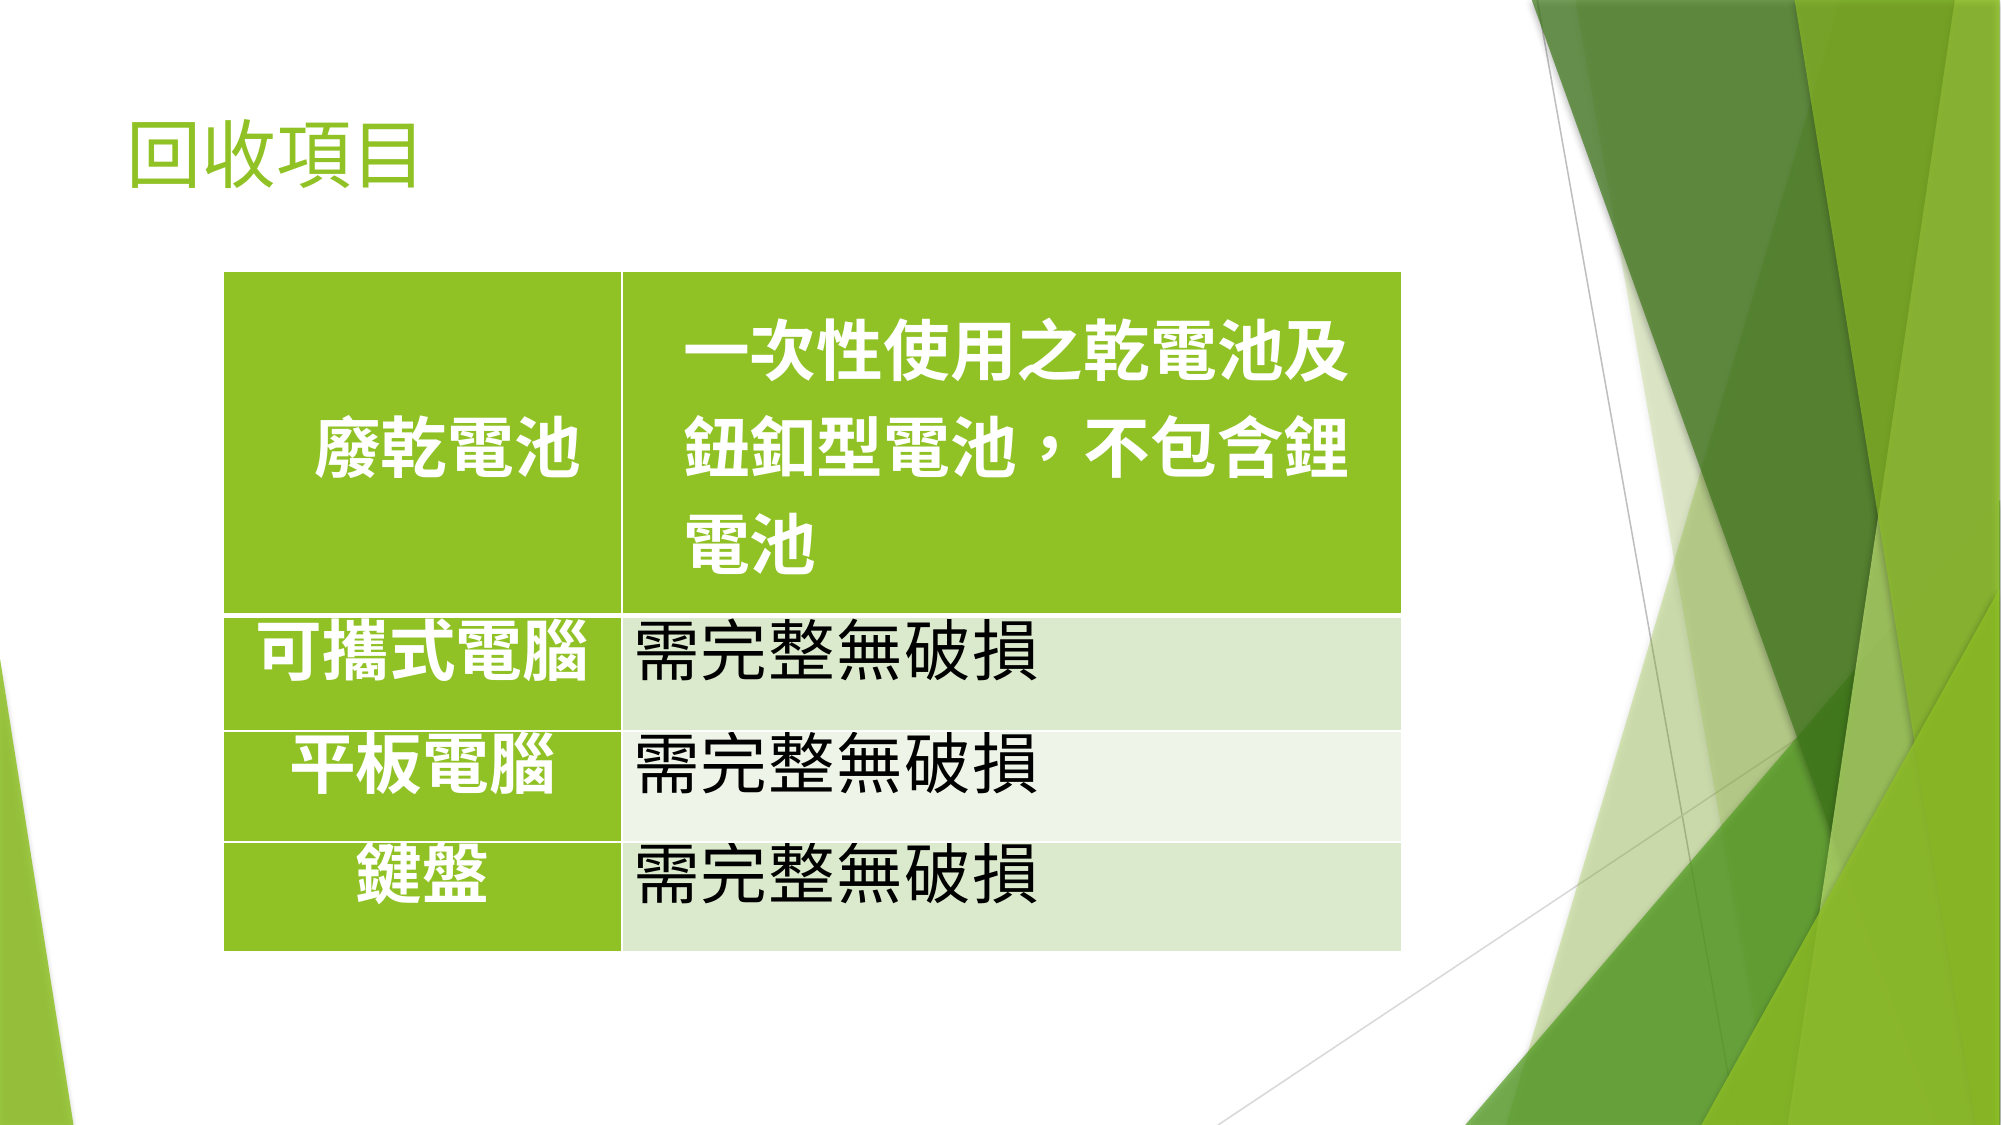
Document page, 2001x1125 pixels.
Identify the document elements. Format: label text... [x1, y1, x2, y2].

table_cell 需完整無破損 [623, 732, 1401, 841]
table_cell 需完整無破損 [623, 618, 1401, 730]
table_cell 可攜式電腦 [224, 618, 621, 730]
table_header 廢乾電池 [224, 272, 621, 613]
title 回收項目 [111, 99, 1522, 317]
table_cell 需完整無破損 [623, 843, 1401, 951]
table_header 一次性使用之乾電池及鈕釦型電池，不包含鋰電池 [623, 272, 1401, 613]
table_cell 平板電腦 [224, 732, 621, 841]
table_cell 鍵盤 [224, 843, 621, 951]
